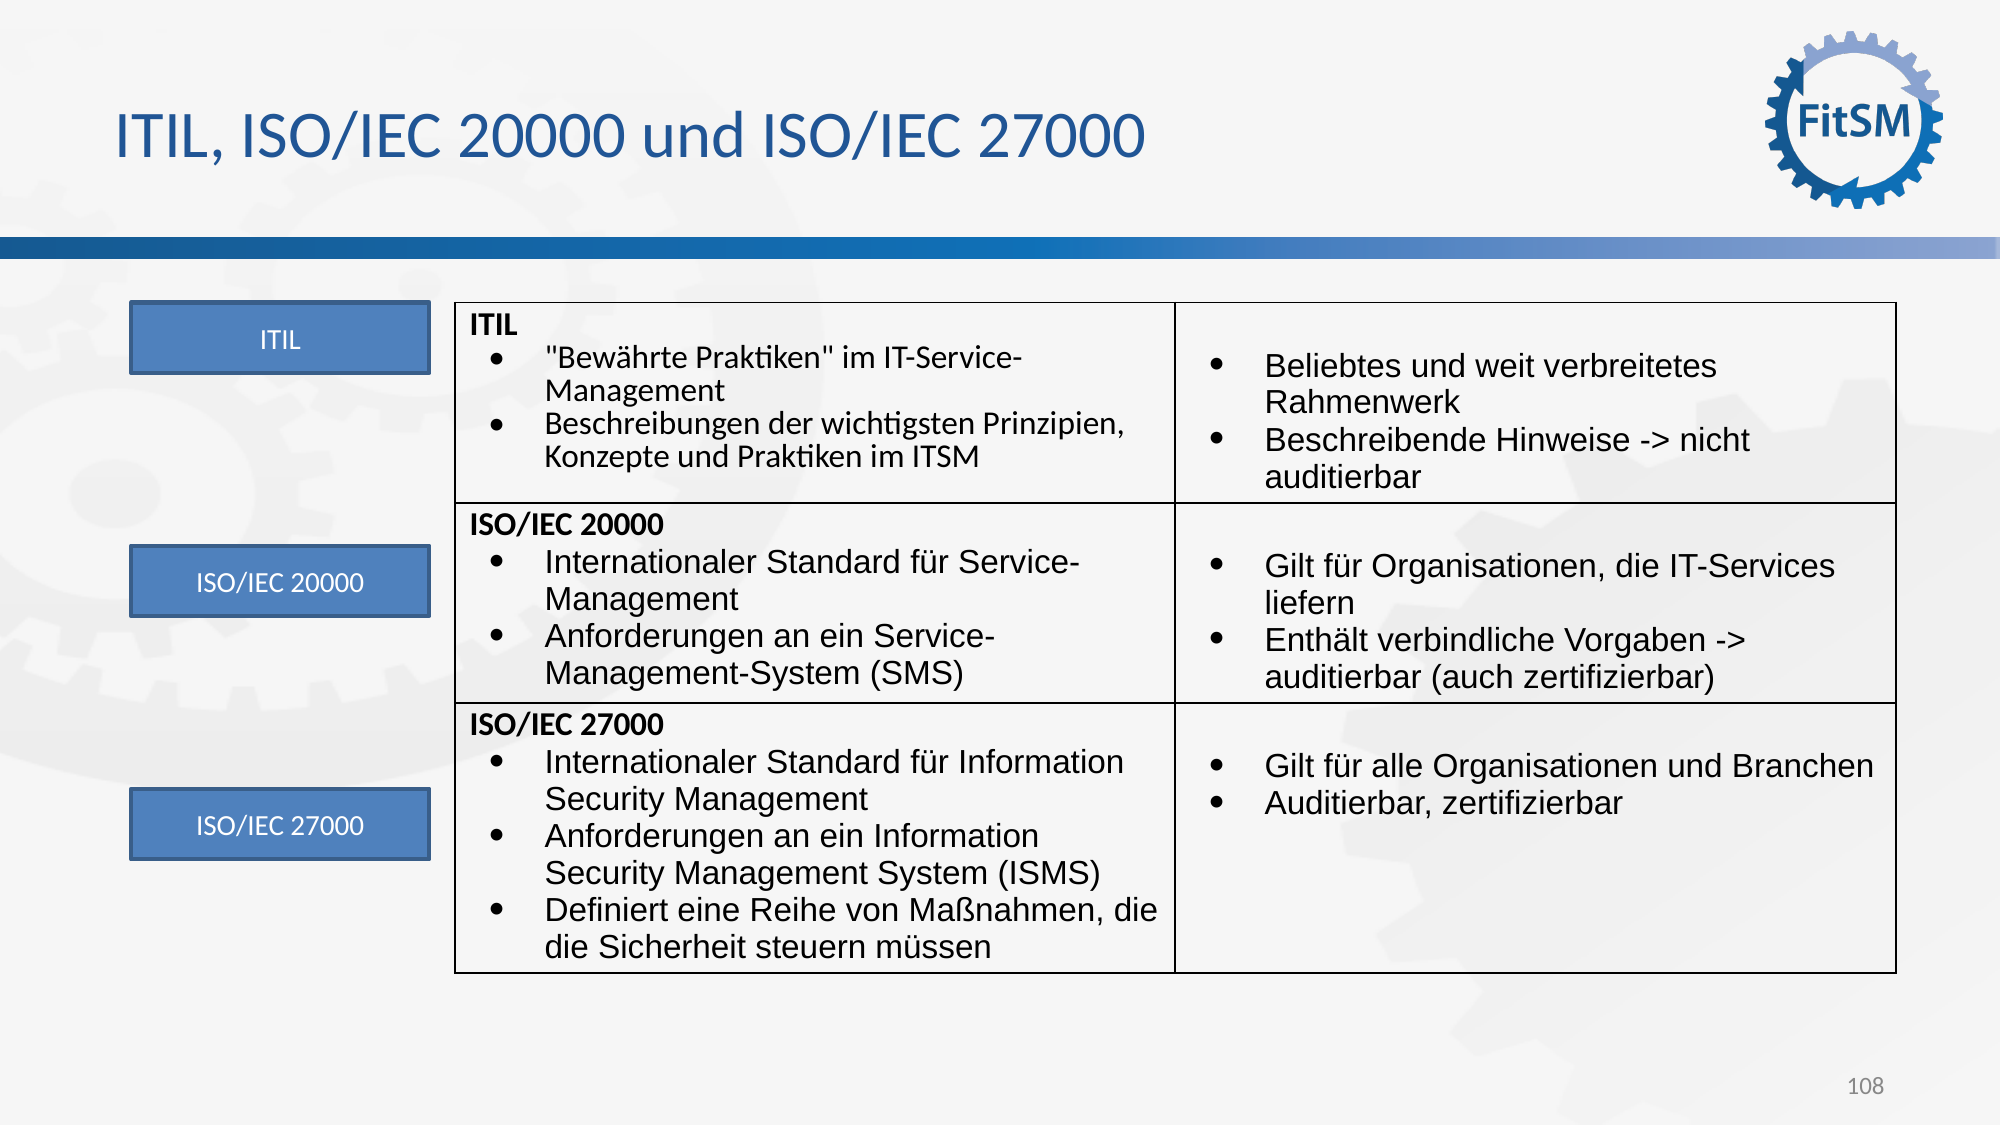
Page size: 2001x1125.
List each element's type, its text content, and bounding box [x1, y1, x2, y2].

table_header ITIL "Bewährte Praktiken" im IT-Service-Management Beschreibungen der wichtigsten Prinzipien, Konzepte und Praktiken im ITSM [456, 303, 1174, 502]
picture [0, 0, 2000, 1125]
text_box ITIL [131, 302, 430, 373]
text_box ISO/IEC 20000 [131, 545, 430, 617]
text_box ISO/IEC 27000 [131, 788, 430, 860]
table_cell Gilt für alle Organisationen und Branchen Auditierbar, zertifizierbar [1176, 704, 1895, 972]
title ITIL, ISO/IEC 20000 und ISO/IEC 27000 [99, 45, 1586, 217]
slide_number 108 [1433, 1054, 1900, 1115]
table_cell Gilt für Organisationen, die IT-Services liefern Enthält verbindliche Vorgaben -> auditierbar (auch zertifizierbar) [1176, 504, 1895, 702]
table_cell ISO/IEC 27000 Internationaler Standard für Information Security Management Anforderungen an ein Information Security Management System (ISMS) Definiert eine Reihe von Maßnahmen, die die Sicherheit steuern müssen [456, 704, 1174, 972]
table_header Beliebtes und weit verbreitetes Rahmenwerk Beschreibende Hinweise -> nicht auditierbar [1176, 303, 1895, 502]
table_cell ISO/IEC 20000 Internationaler Standard für Service-Management Anforderungen an ein Service-Management-System (SMS) [456, 504, 1174, 702]
